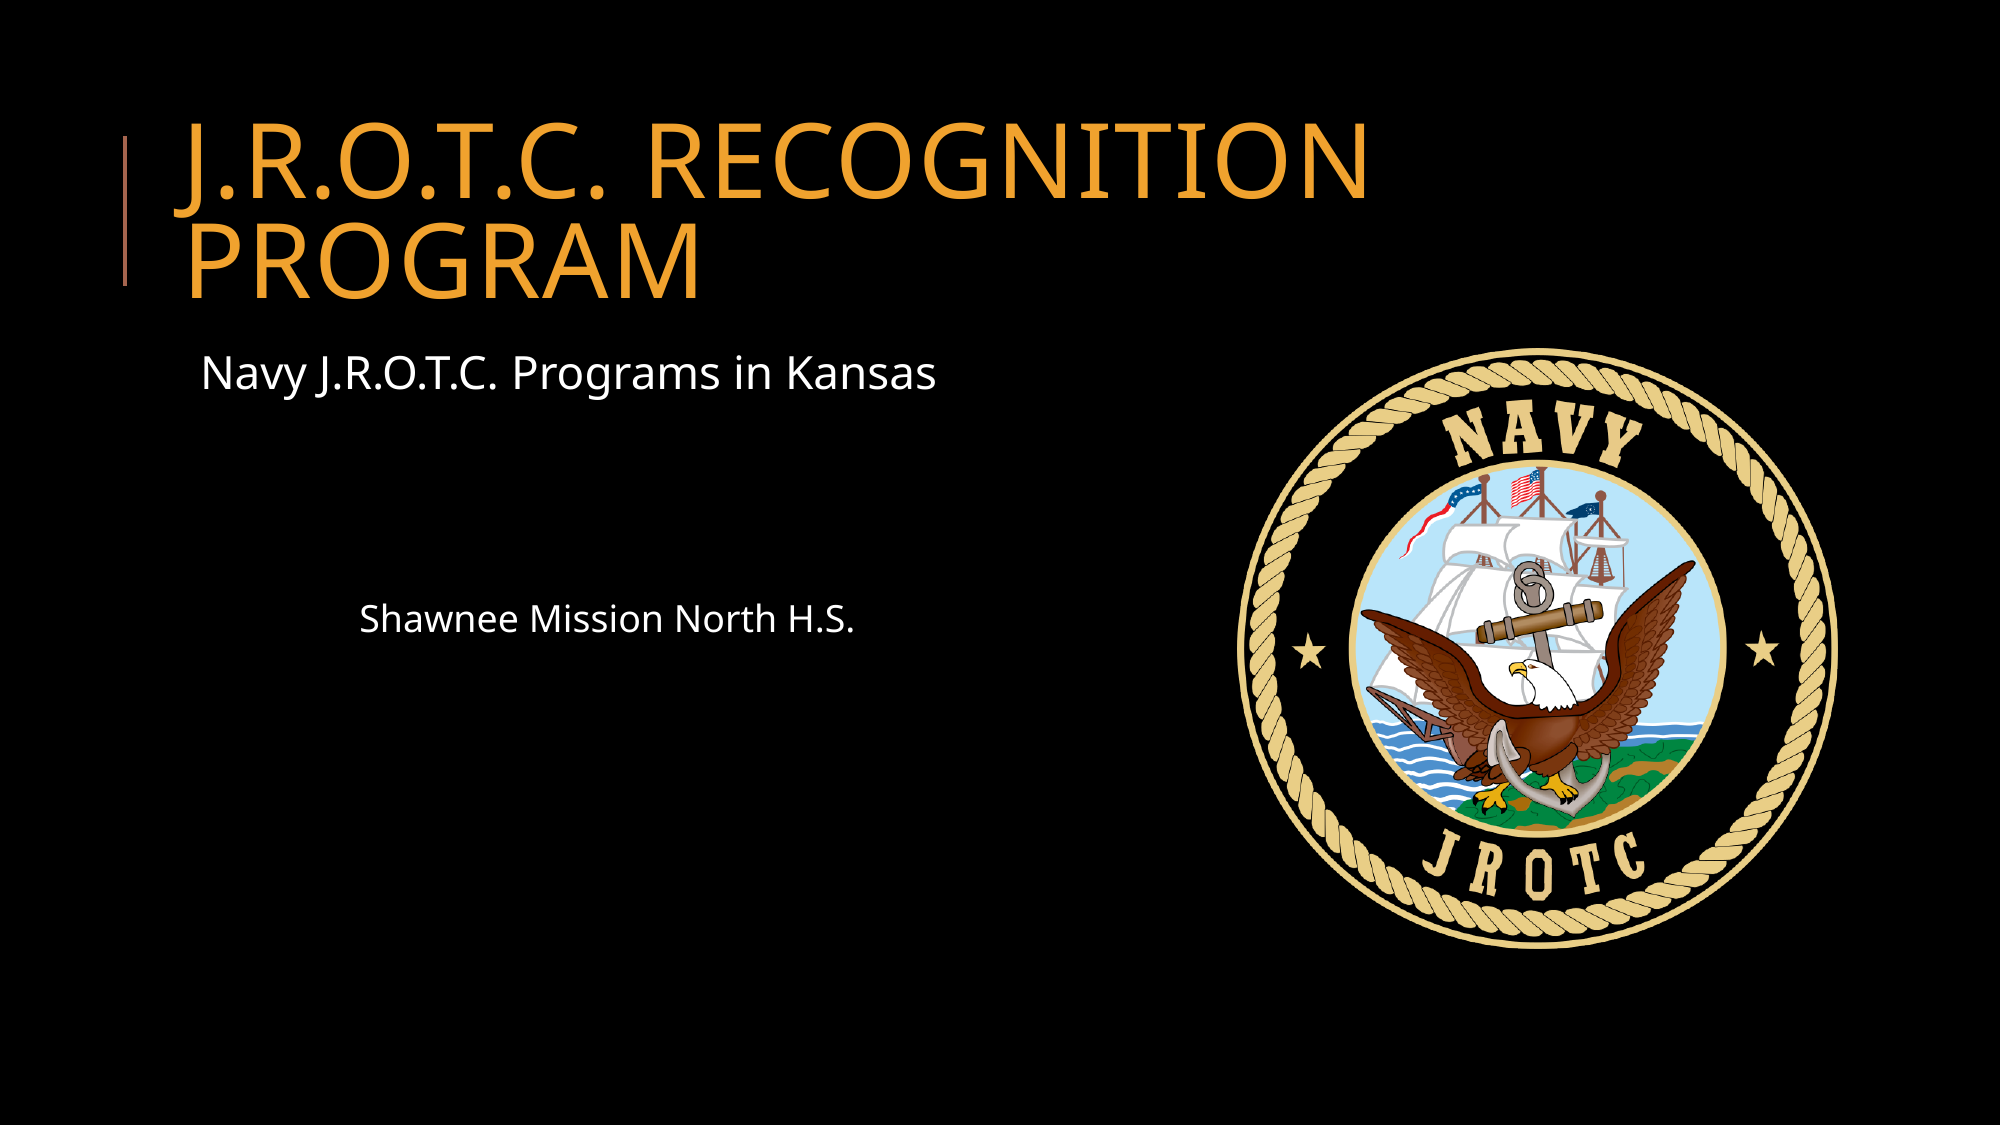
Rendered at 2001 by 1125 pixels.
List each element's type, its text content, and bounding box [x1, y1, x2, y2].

text_box Shawnee Mission North H.S. [255, 587, 961, 648]
picture [1237, 348, 1838, 949]
title j.r.o.t.c. Recognition program [168, 96, 1763, 342]
list Navy J.R.O.T.C. Programs in Kansas [149, 342, 988, 513]
